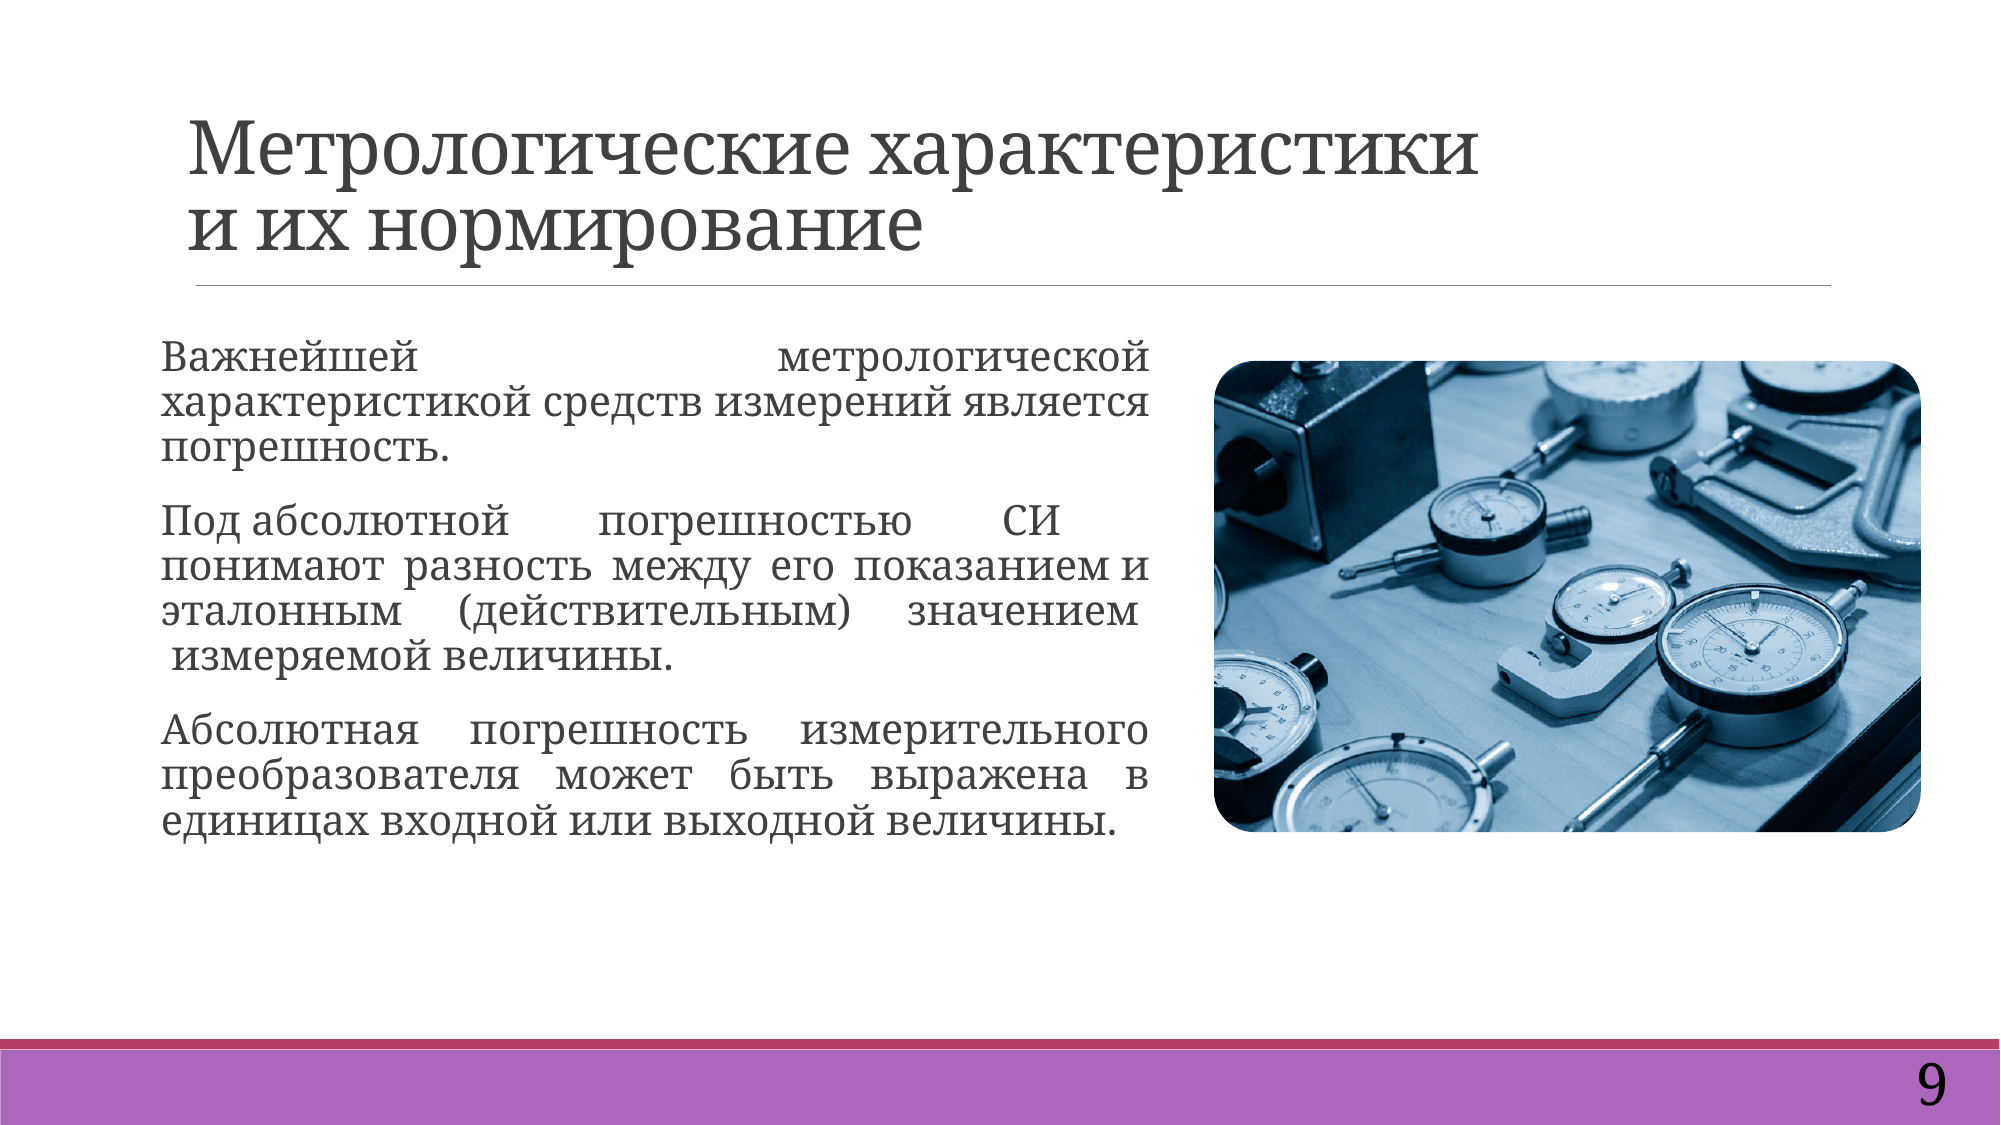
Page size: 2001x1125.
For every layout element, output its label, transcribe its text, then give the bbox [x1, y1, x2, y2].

text_box Метрологические характеристики и их нормирование [172, 71, 1660, 274]
text_box 9 [1901, 1037, 1977, 1125]
picture [1213, 360, 1922, 833]
list Важнейшей метрологической характеристикой средств измерений является погрешность. Под абсолютной погрешностью СИ понимают разность между его показанием и эталонным (действительным) значением измеряемой величины. Абсолютная погрешность измерительного преобразователя может быть выражена в единицах входной или выходной величины. [160, 327, 1150, 911]
